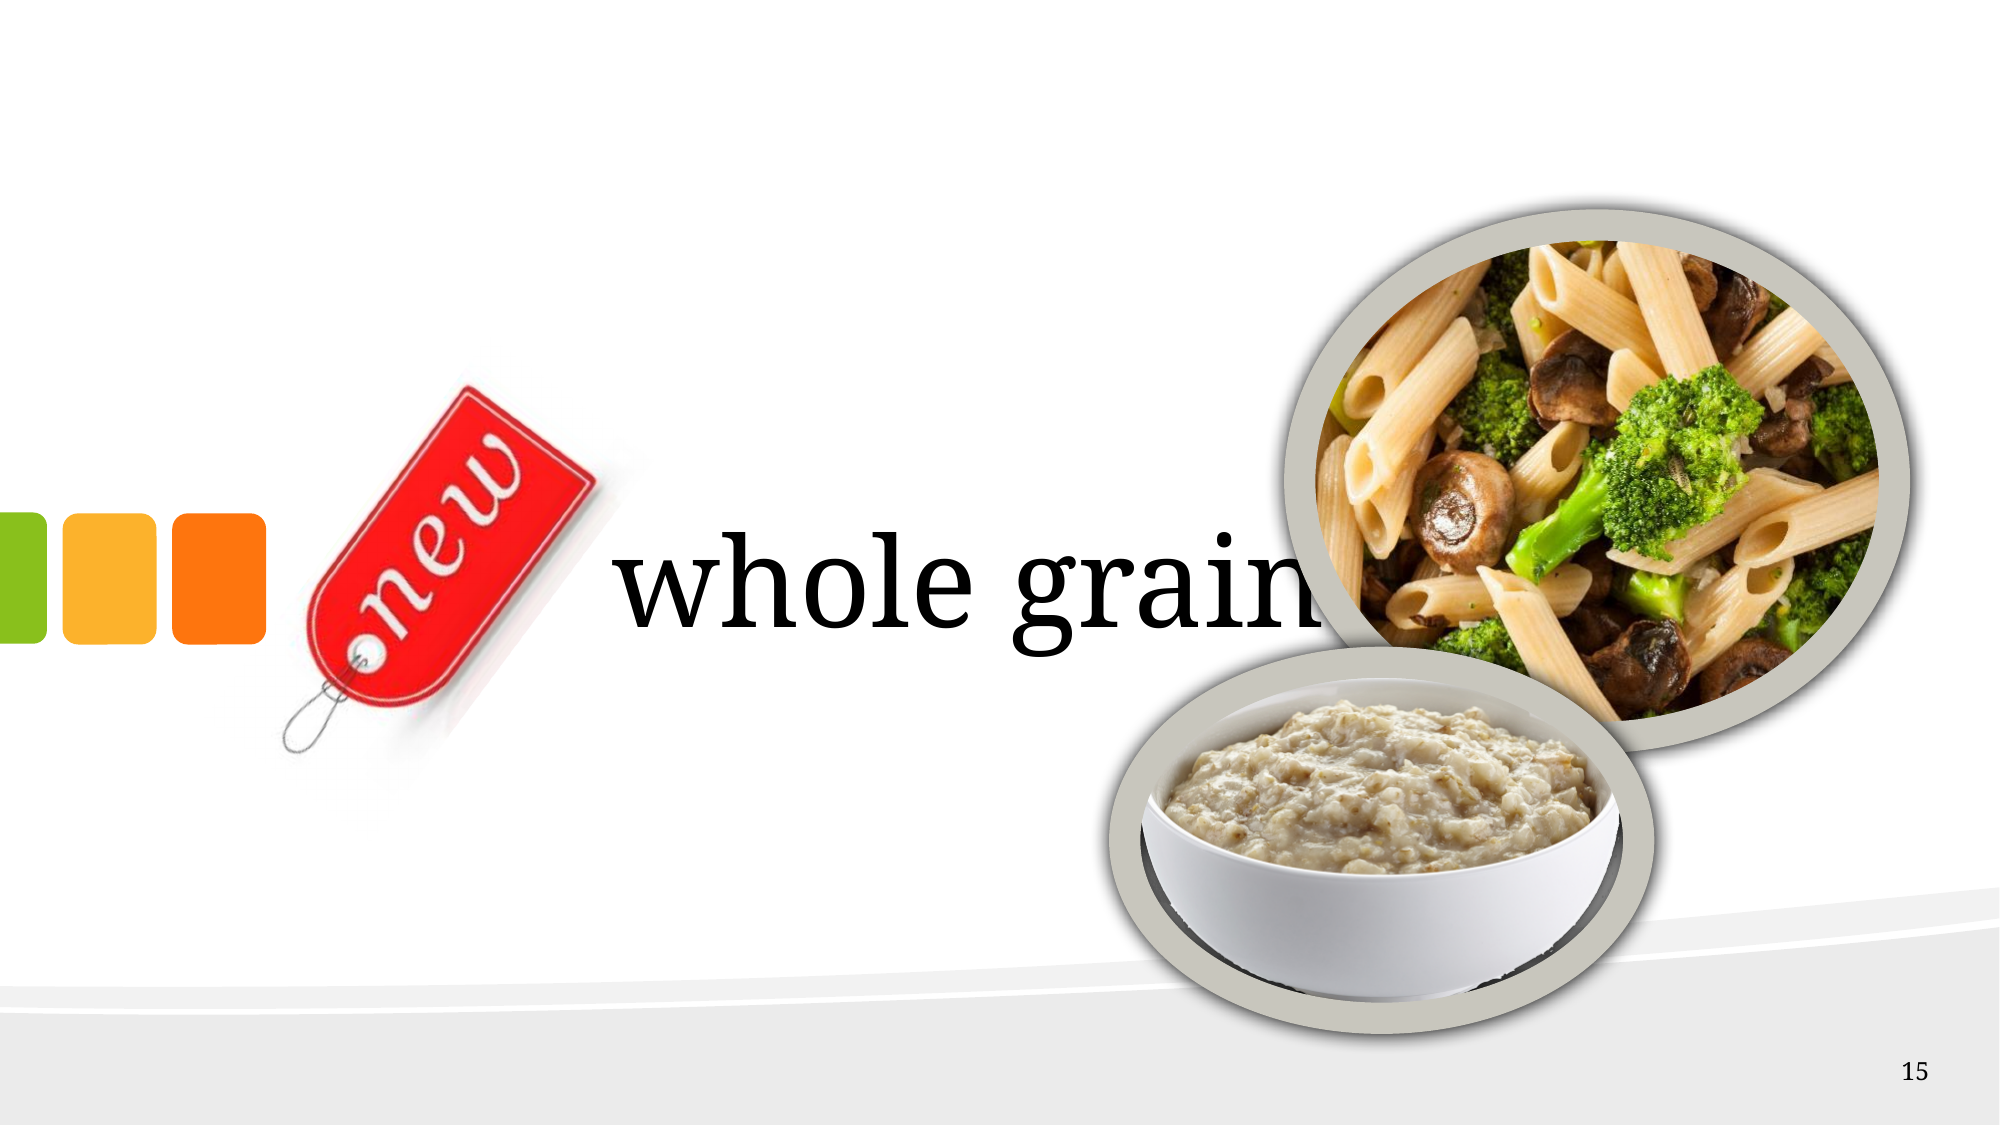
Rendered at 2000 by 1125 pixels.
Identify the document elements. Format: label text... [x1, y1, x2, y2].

slide_number 15 [1816, 1057, 1950, 1088]
picture [191, 338, 667, 840]
title whole grains [299, 317, 1299, 663]
picture [1124, 224, 1895, 1019]
